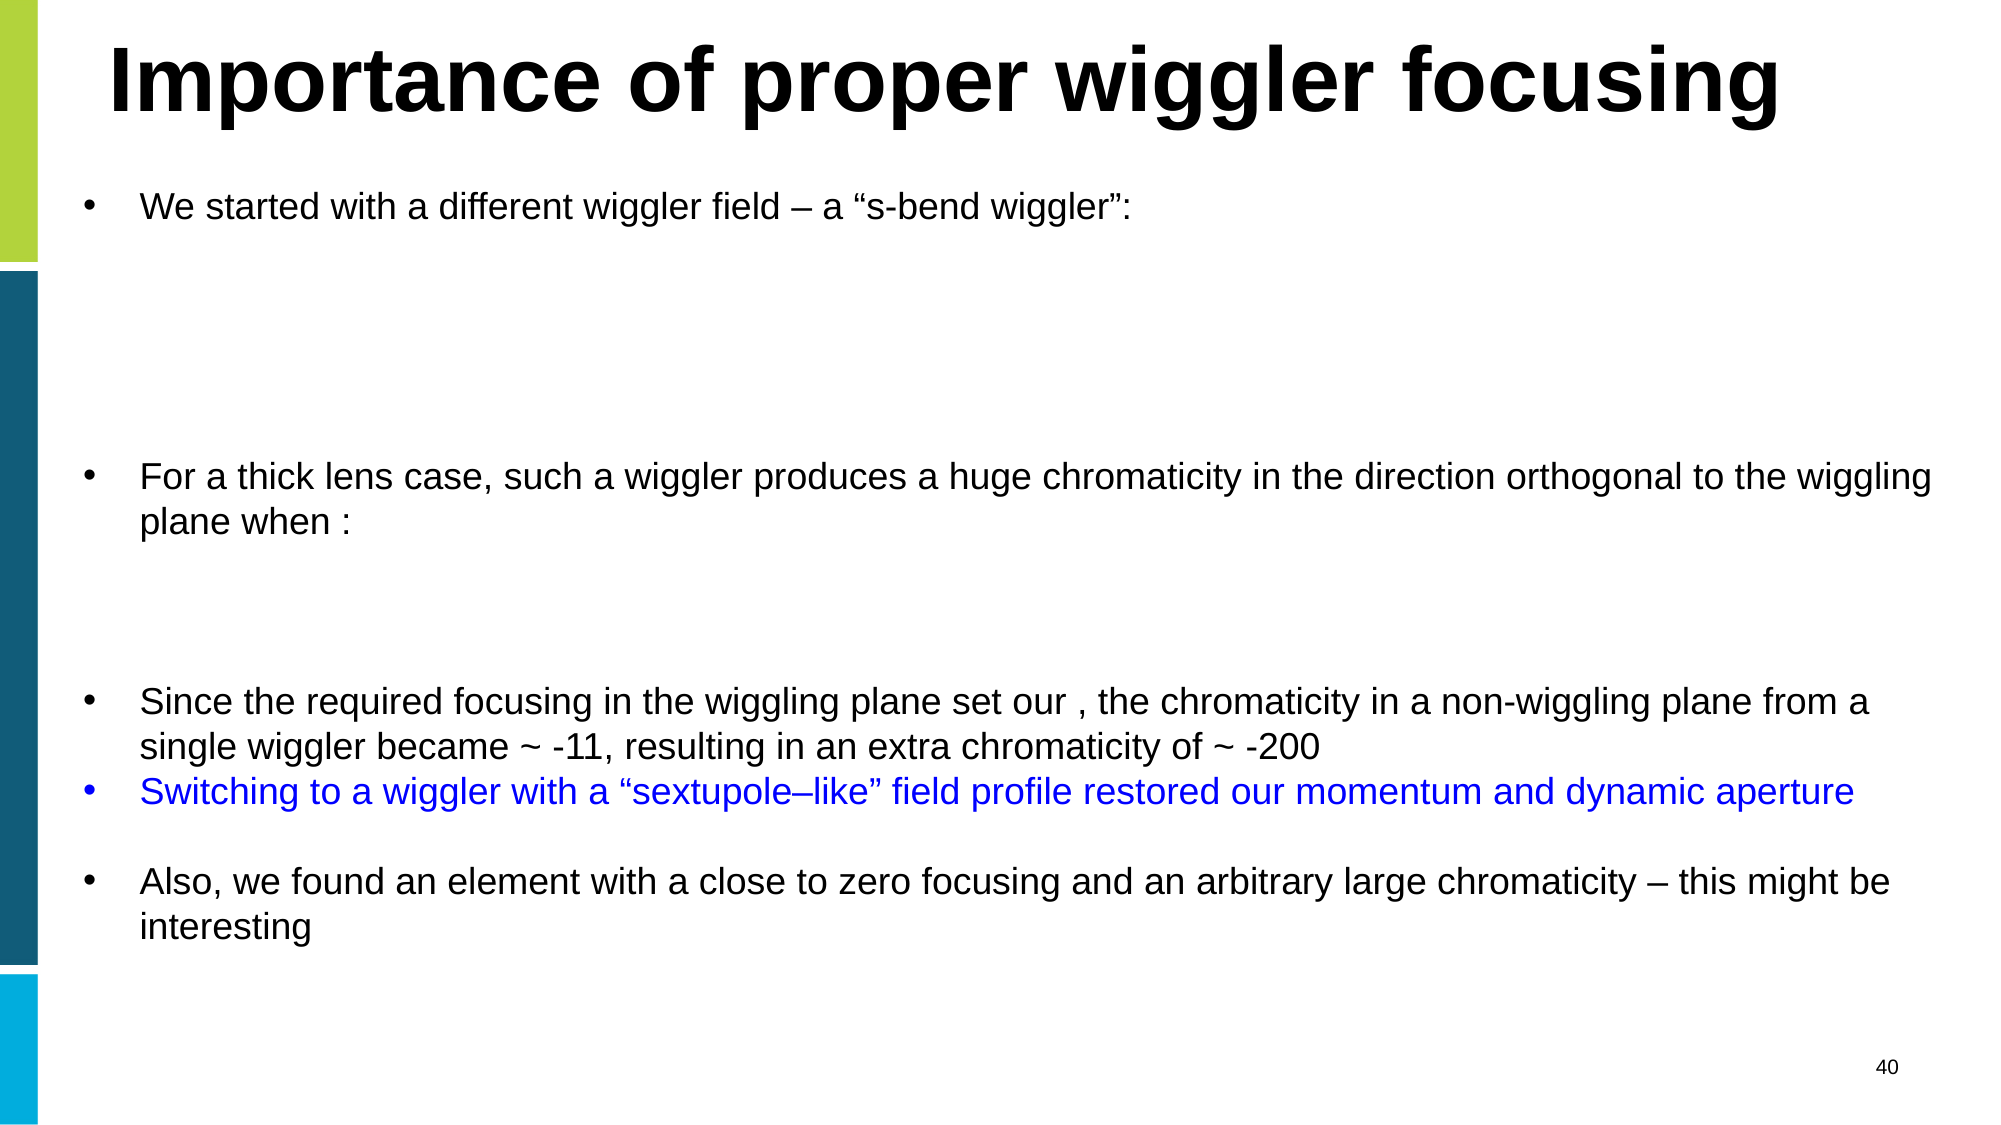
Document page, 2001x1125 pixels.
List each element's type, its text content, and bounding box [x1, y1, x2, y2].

slide_number 40 [1835, 1036, 1907, 1097]
picture [0, 0, 2001, 1125]
title Importance of proper wiggler focusing [93, 16, 1907, 149]
